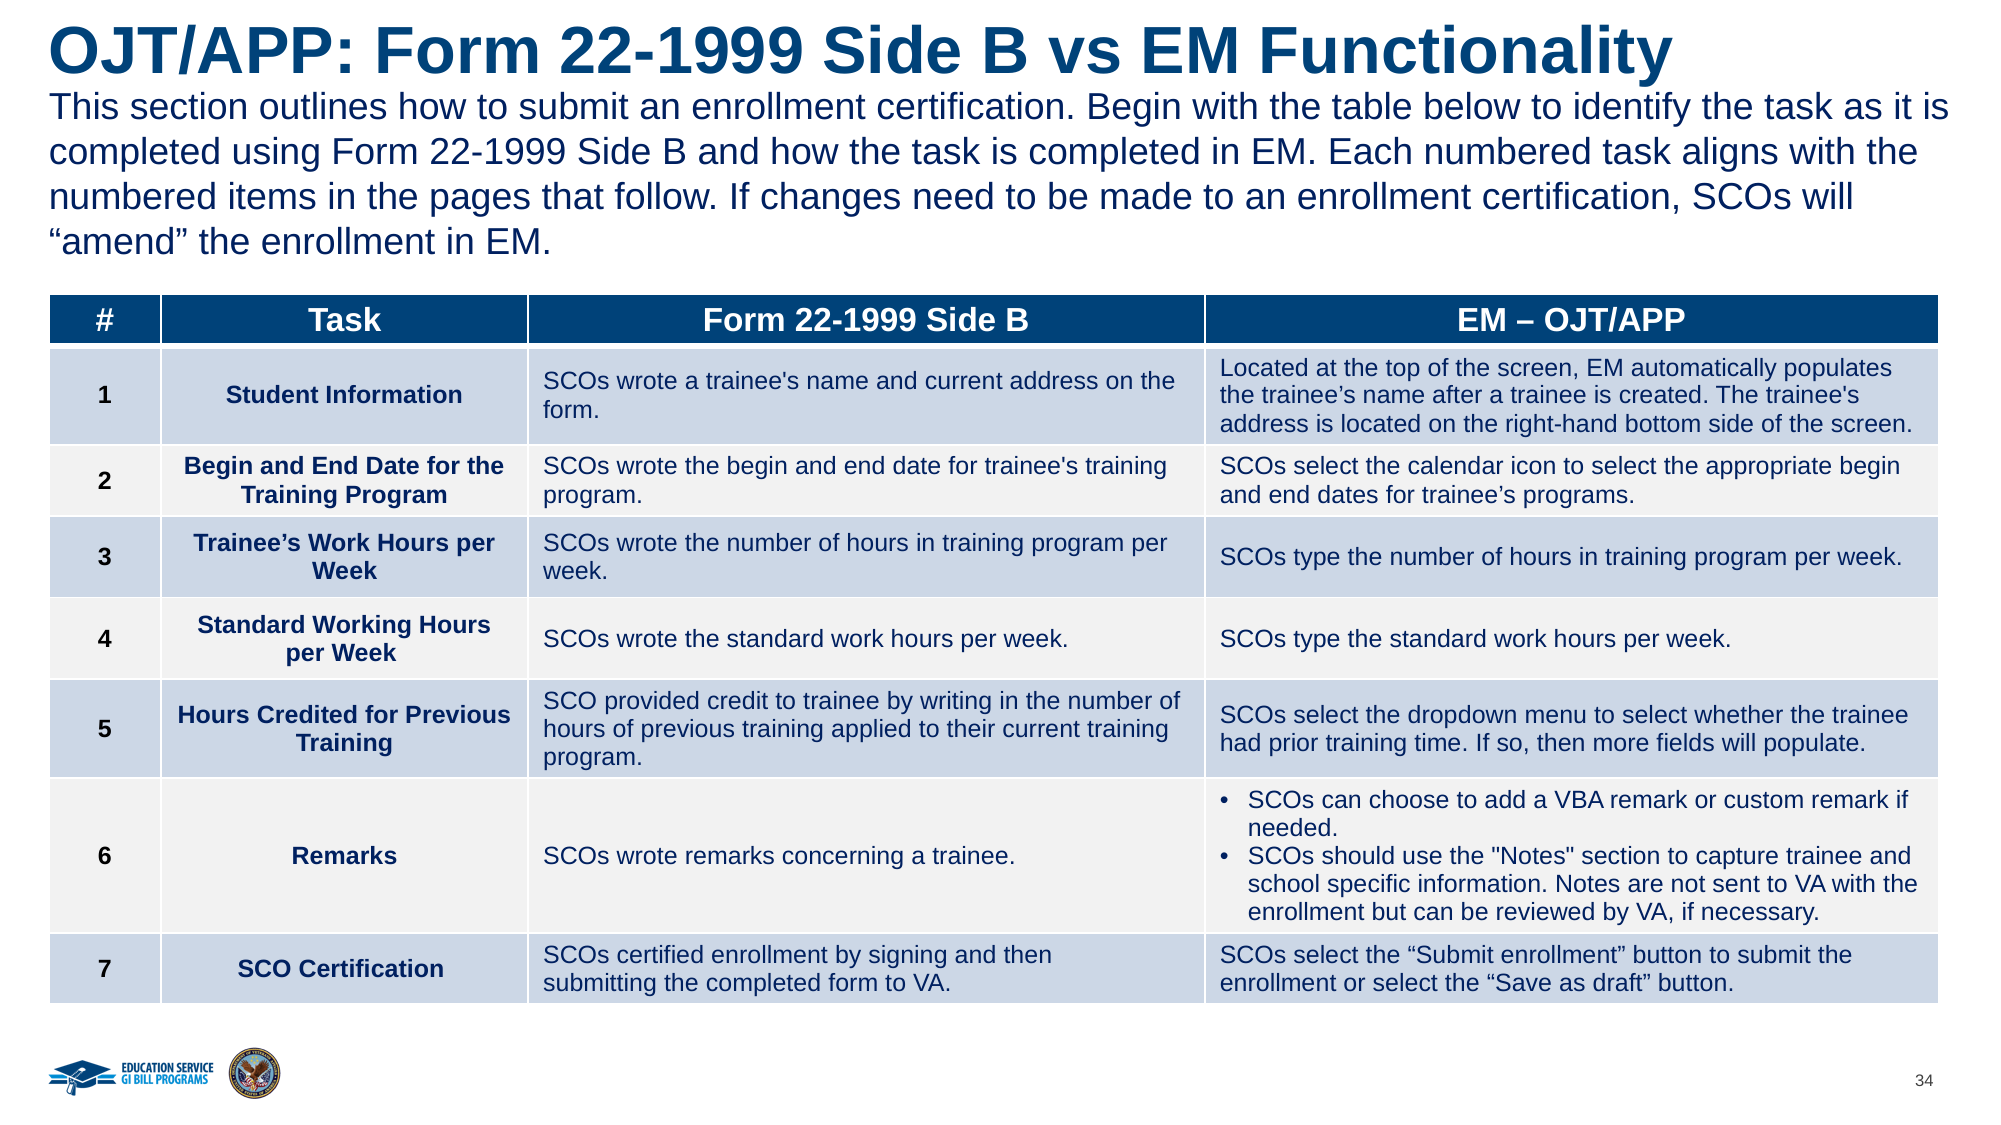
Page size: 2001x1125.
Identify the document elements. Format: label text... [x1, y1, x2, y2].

table_cell SCOs can choose to add a VBA remark or custom remark if needed. SCOs should use the "Notes" section to capture trainee and school specific information. Notes are not sent to VA with the enrollment but can be reviewed by VA, if necessary. [1206, 779, 1938, 932]
table_cell SCOs select the calendar icon to select the appropriate begin and end dates for trainee’s programs. [1206, 446, 1938, 515]
table_header # [50, 295, 160, 343]
table_cell SCOs wrote remarks concerning a trainee. [529, 779, 1204, 932]
table_cell 6 [50, 779, 160, 932]
table_cell SCOs type the standard work hours per week. [1206, 598, 1938, 678]
table_cell SCOs wrote the standard work hours per week. [529, 598, 1204, 678]
text_box This section outlines how to submit an enrollment certification. Begin with the table below to identify the task as it is completed using Form 22-1999 Side B and how the task is completed in EM. Each numbered task aligns with the numbered items in the pages that follow. If changes need to be made to an enrollment certification, SCOs will “amend” the enrollment in EM. [48, 82, 2000, 230]
title OJT/APP: Form 22-1999 Side B vs EM Functionality [48, 22, 1863, 82]
table_cell SCOs select the dropdown menu to select whether the trainee had prior training time. If so, then more fields will populate. [1206, 680, 1938, 777]
table_cell 2 [50, 446, 160, 515]
table_cell Located at the top of the screen, EM automatically populates the trainee’s name after a trainee is created. The trainee's address is located on the right-hand bottom side of the screen. [1206, 349, 1938, 444]
table_cell SCOs wrote the begin and end date for trainee's training program. [529, 446, 1204, 515]
table_cell SCOs wrote the number of hours in training program per week. [529, 517, 1204, 597]
table_header Task [162, 295, 527, 343]
table_cell SCOs wrote a trainee's name and current address on the form. [529, 349, 1204, 444]
table_cell 7 [50, 934, 160, 1003]
table_cell Standard Working Hours per Week [162, 598, 527, 678]
table_cell SCO provided credit to trainee by writing in the number of hours of previous training applied to their current training program. [529, 680, 1204, 777]
table_cell SCOs certified enrollment by signing and then submitting the completed form to VA. [529, 934, 1204, 1003]
table_cell Hours Credited for Previous Training [162, 680, 527, 777]
table_cell Begin and End Date for the Training Program [162, 446, 527, 515]
picture [39, 1044, 290, 1104]
table_header EM – OJT/APP [1206, 295, 1938, 343]
table_cell 5 [50, 680, 160, 777]
table_cell Remarks [162, 779, 527, 932]
table_header Form 22-1999 Side B [529, 295, 1204, 343]
table_cell 1 [50, 349, 160, 444]
table_cell 4 [50, 598, 160, 678]
table_cell SCO Certification [162, 934, 527, 1003]
table_cell SCOs type the number of hours in training program per week. [1206, 517, 1938, 597]
table_cell Student Information [162, 349, 527, 444]
table_cell Trainee’s Work Hours per Week [162, 517, 527, 597]
table_cell 3 [50, 517, 160, 597]
table_cell SCOs select the “Submit enrollment” button to submit the enrollment or select the “Save as draft” button. [1206, 934, 1938, 1003]
